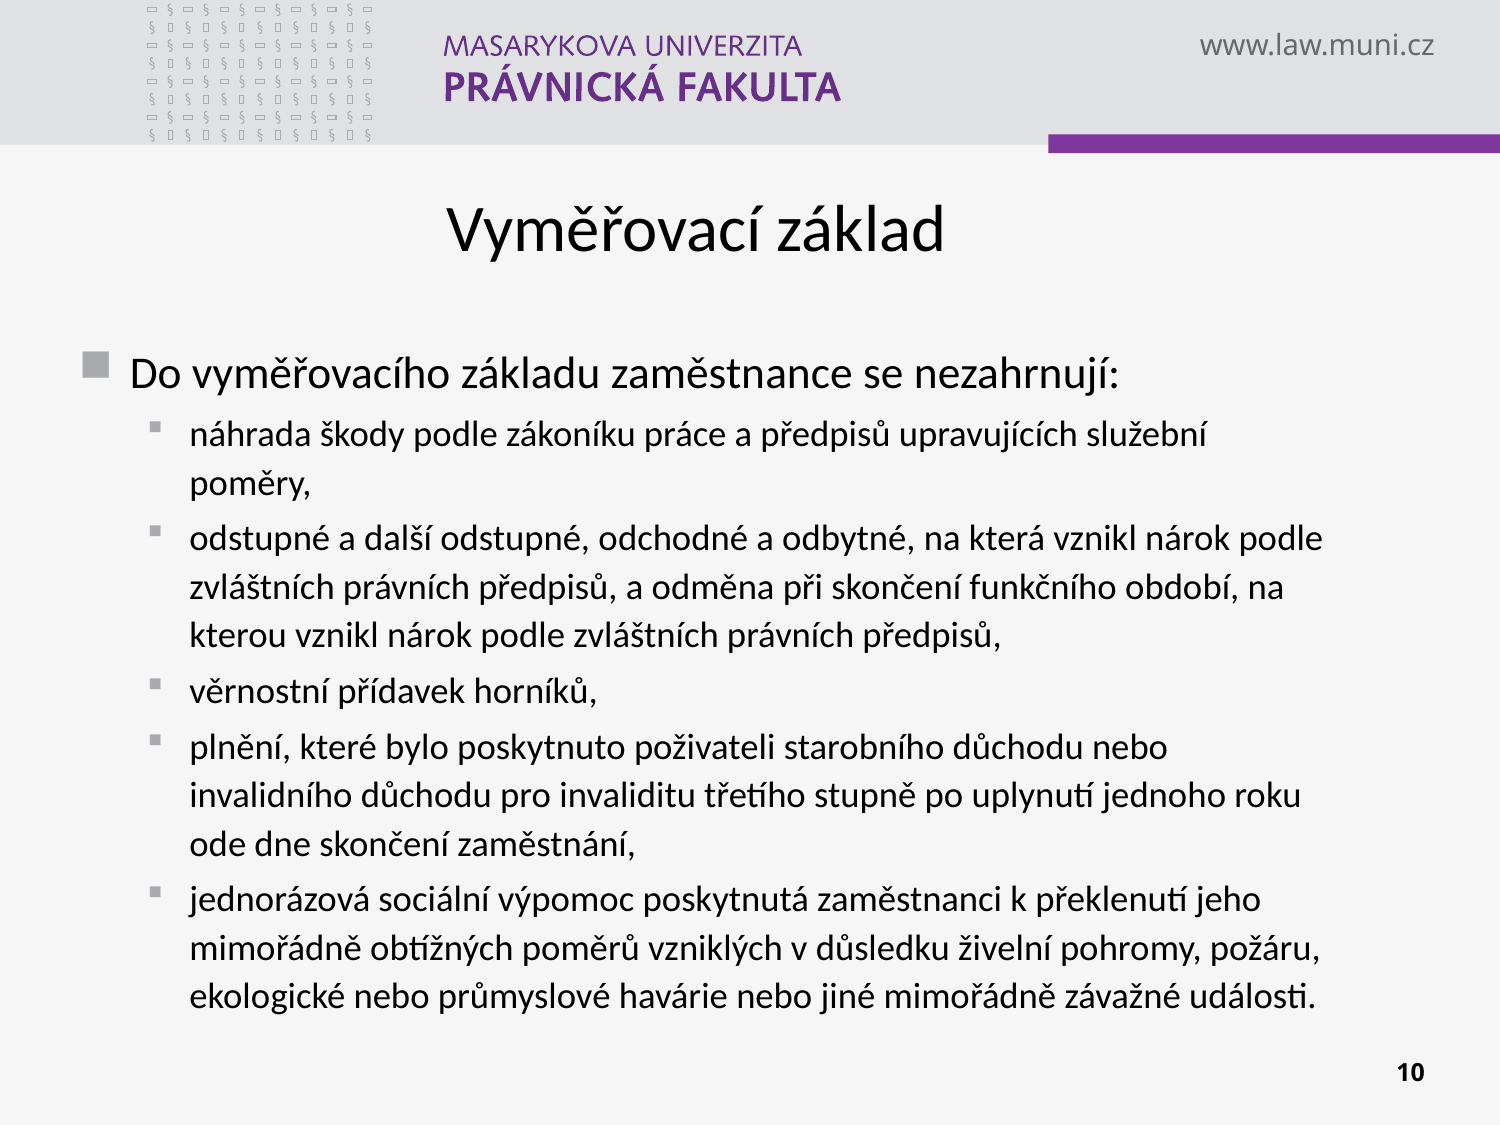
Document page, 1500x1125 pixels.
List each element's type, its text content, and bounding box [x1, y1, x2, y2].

title Vyměřovací základ [53, 184, 1341, 291]
list Do vyměřovacího základu zaměstnance se nezahrnují: náhrada škody podle zákoníku práce a předpisů upravujících služební poměry, odstupné a další odstupné, odchodné a odbytné, na která vznikl nárok podle zvláštních právních předpisů, a odměna při skončení funkčního období, na kterou vznikl nárok podle zvláštních právních předpisů, věrnostní přídavek horníků, plnění, které bylo poskytnuto poživateli starobního důchodu nebo invalidního důchodu pro invaliditu třetího stupně po uplynutí jednoho roku ode dne skončení zaměstnání, jednorázová sociální výpomoc poskytnutá zaměstnanci k překlenutí jeho mimořádně obtížných poměrů vzniklých v důsledku živelní pohromy, požáru, ekologické nebo průmyslové havárie nebo jiné mimořádně závažné události. [78, 338, 1329, 1047]
slide_number 10 [1316, 1056, 1425, 1100]
